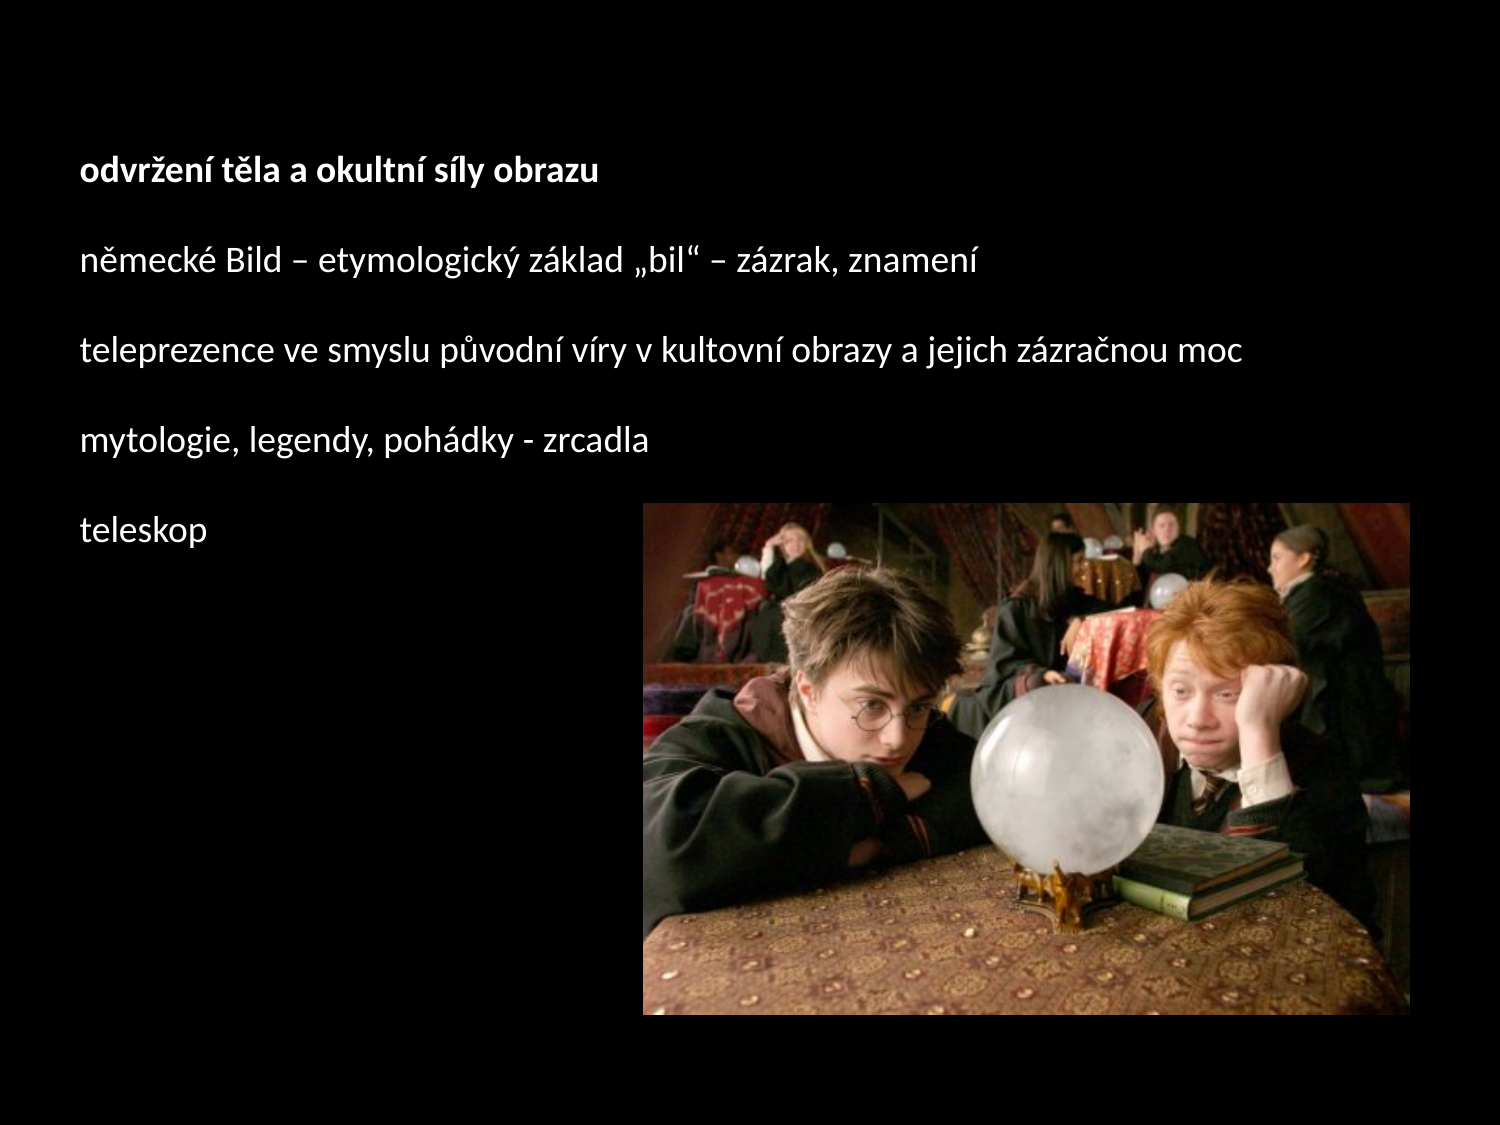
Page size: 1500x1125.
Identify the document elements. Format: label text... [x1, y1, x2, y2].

text_box odvržení těla a okultní síly obrazu německé Bild – etymologický základ „bil“ – zázrak, znamení teleprezence ve smyslu původní víry v kultovní obrazy a jejich zázračnou moc mytologie, legendy, pohádky - zrcadla teleskop [64, 137, 1317, 557]
picture [643, 503, 1410, 1015]
